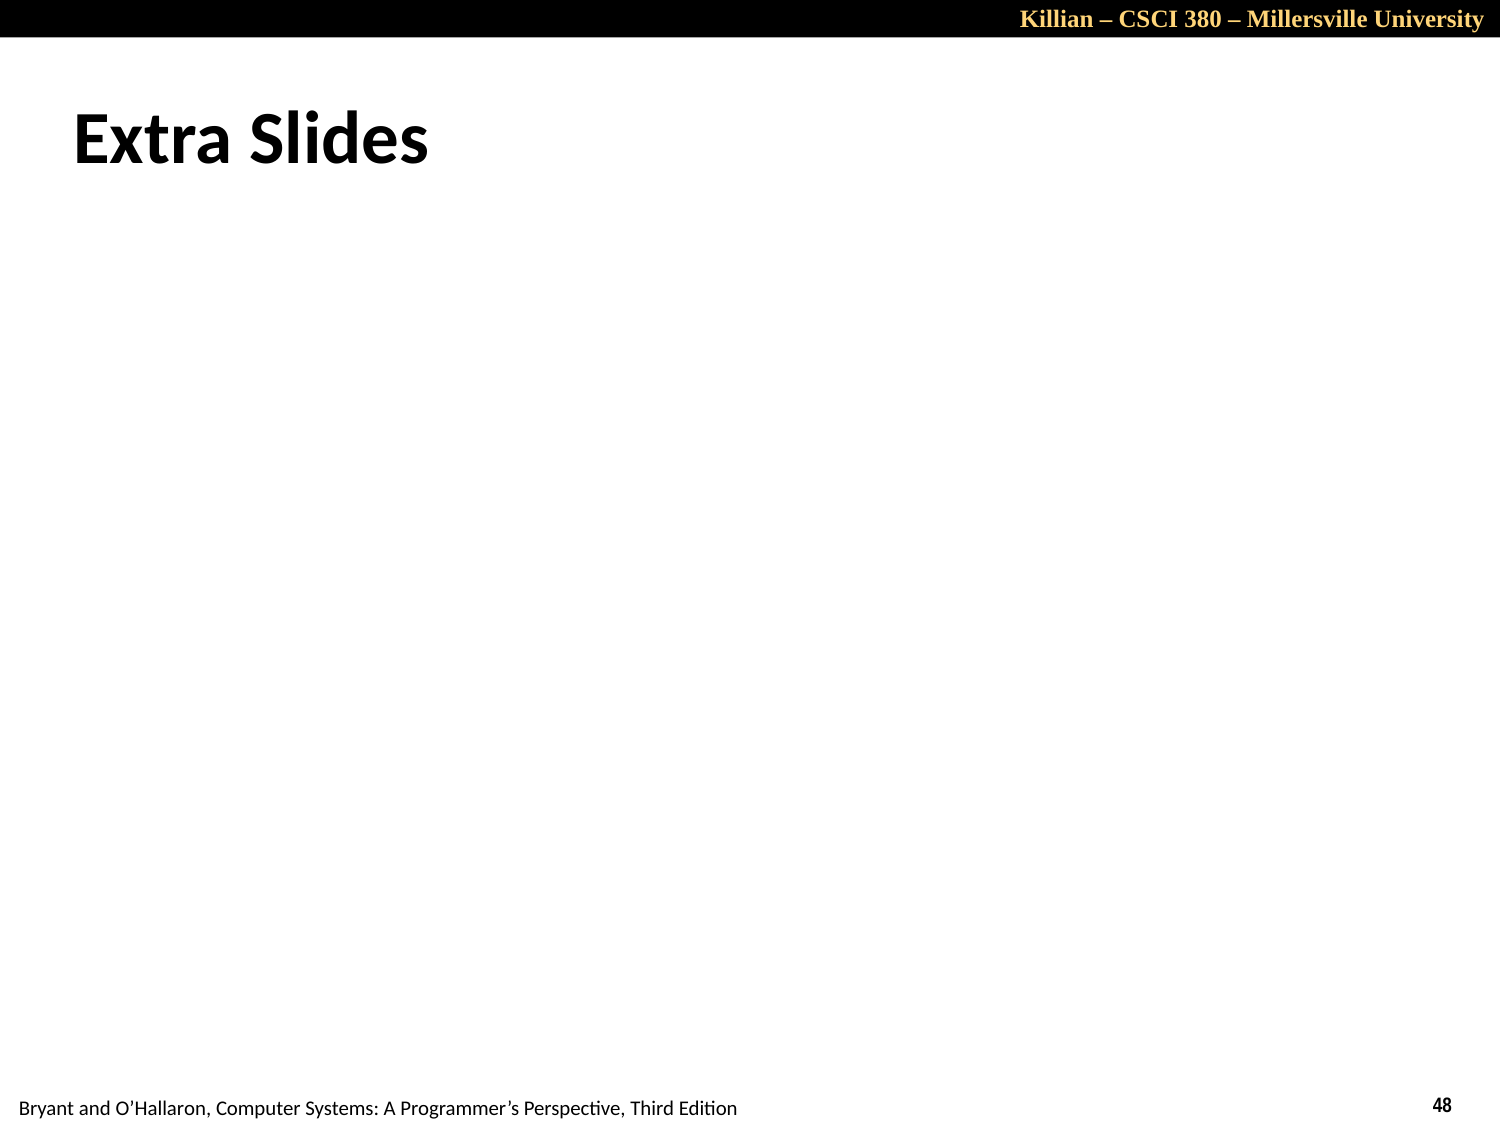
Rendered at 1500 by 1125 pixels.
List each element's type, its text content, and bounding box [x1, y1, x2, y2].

title Extra Slides [58, 71, 1305, 197]
